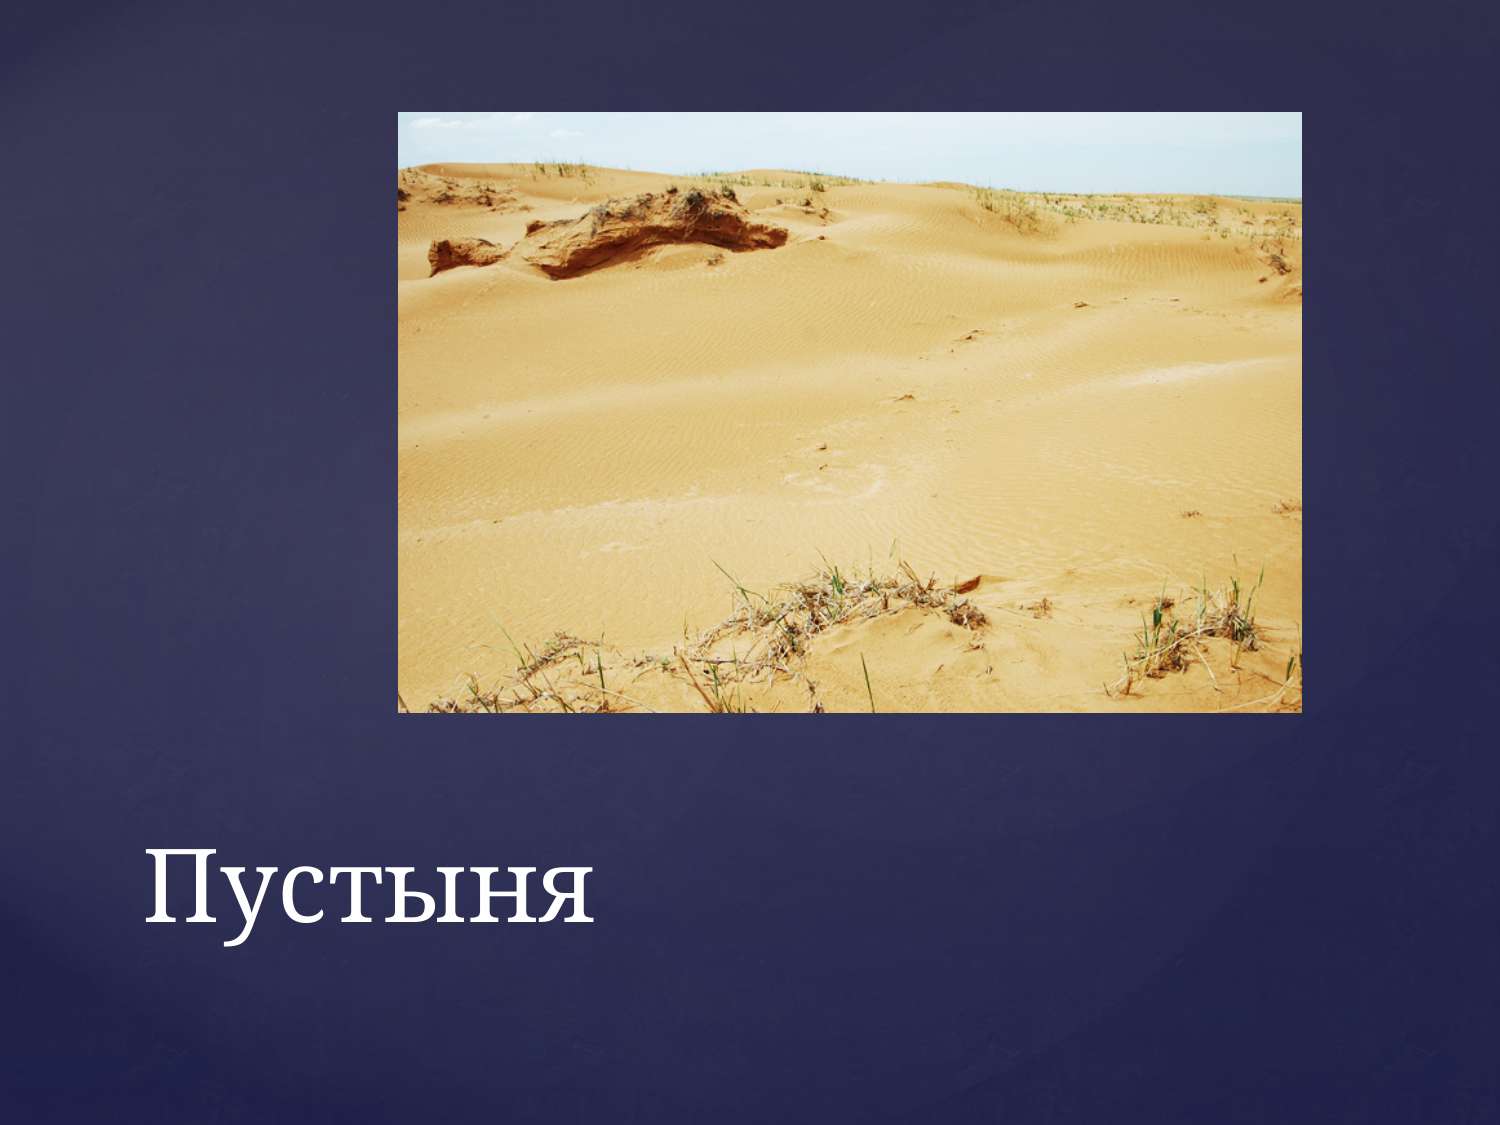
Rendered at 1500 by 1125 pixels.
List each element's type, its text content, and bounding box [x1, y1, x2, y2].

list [397, 111, 1303, 713]
title Пустыня [127, 800, 1365, 950]
